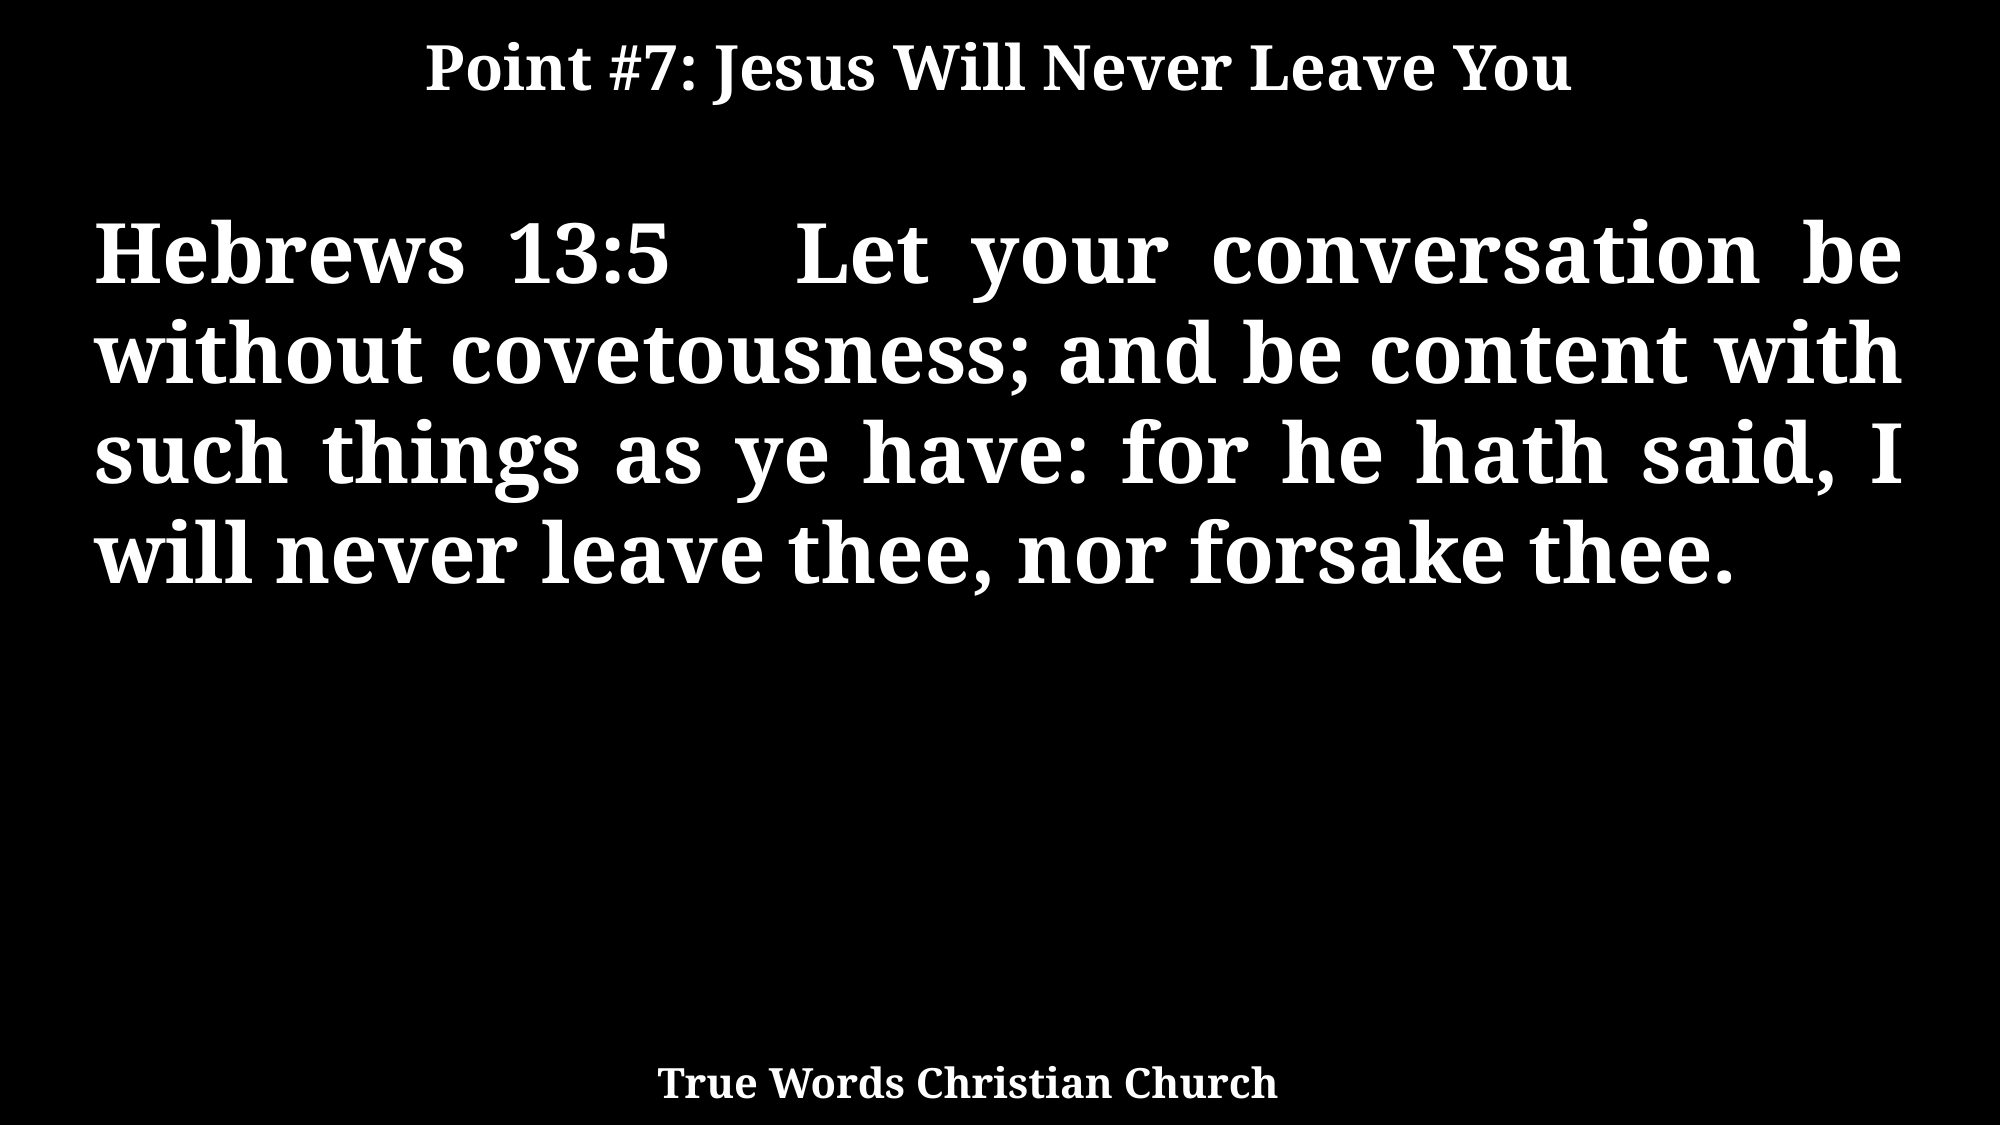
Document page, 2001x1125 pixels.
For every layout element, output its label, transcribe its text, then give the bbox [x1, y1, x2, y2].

text_box Point #7: Jesus Will Never Leave You [0, 20, 2000, 111]
text_box Hebrews 13:5 Let your conversation be without covetousness; and be content with such things as ye have: for he hath said, I will never leave thee, nor forsake thee. [79, 192, 1921, 608]
text_box True Words Christian Church [642, 1049, 1294, 1114]
